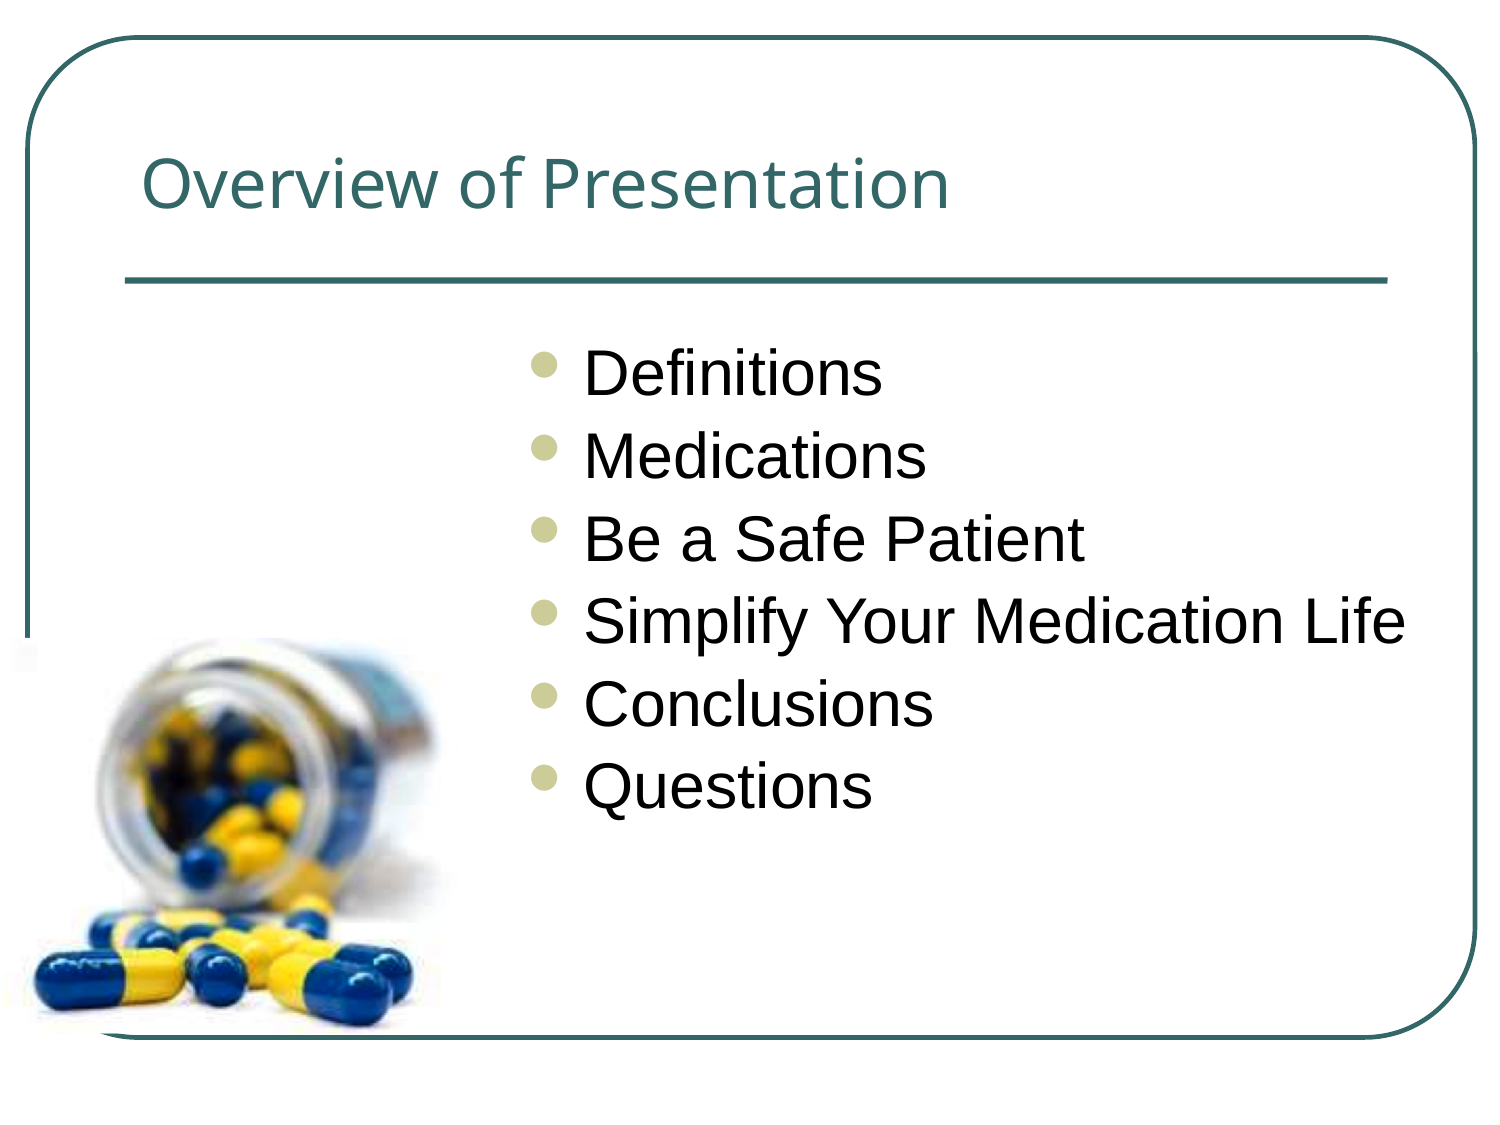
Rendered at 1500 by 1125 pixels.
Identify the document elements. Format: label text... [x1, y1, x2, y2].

list Definitions Medications Be a Safe Patient Simplify Your Medication Life Conclusions Questions [512, 332, 1451, 1076]
title Overview of Presentation [124, 87, 1388, 276]
picture [0, 637, 466, 1034]
